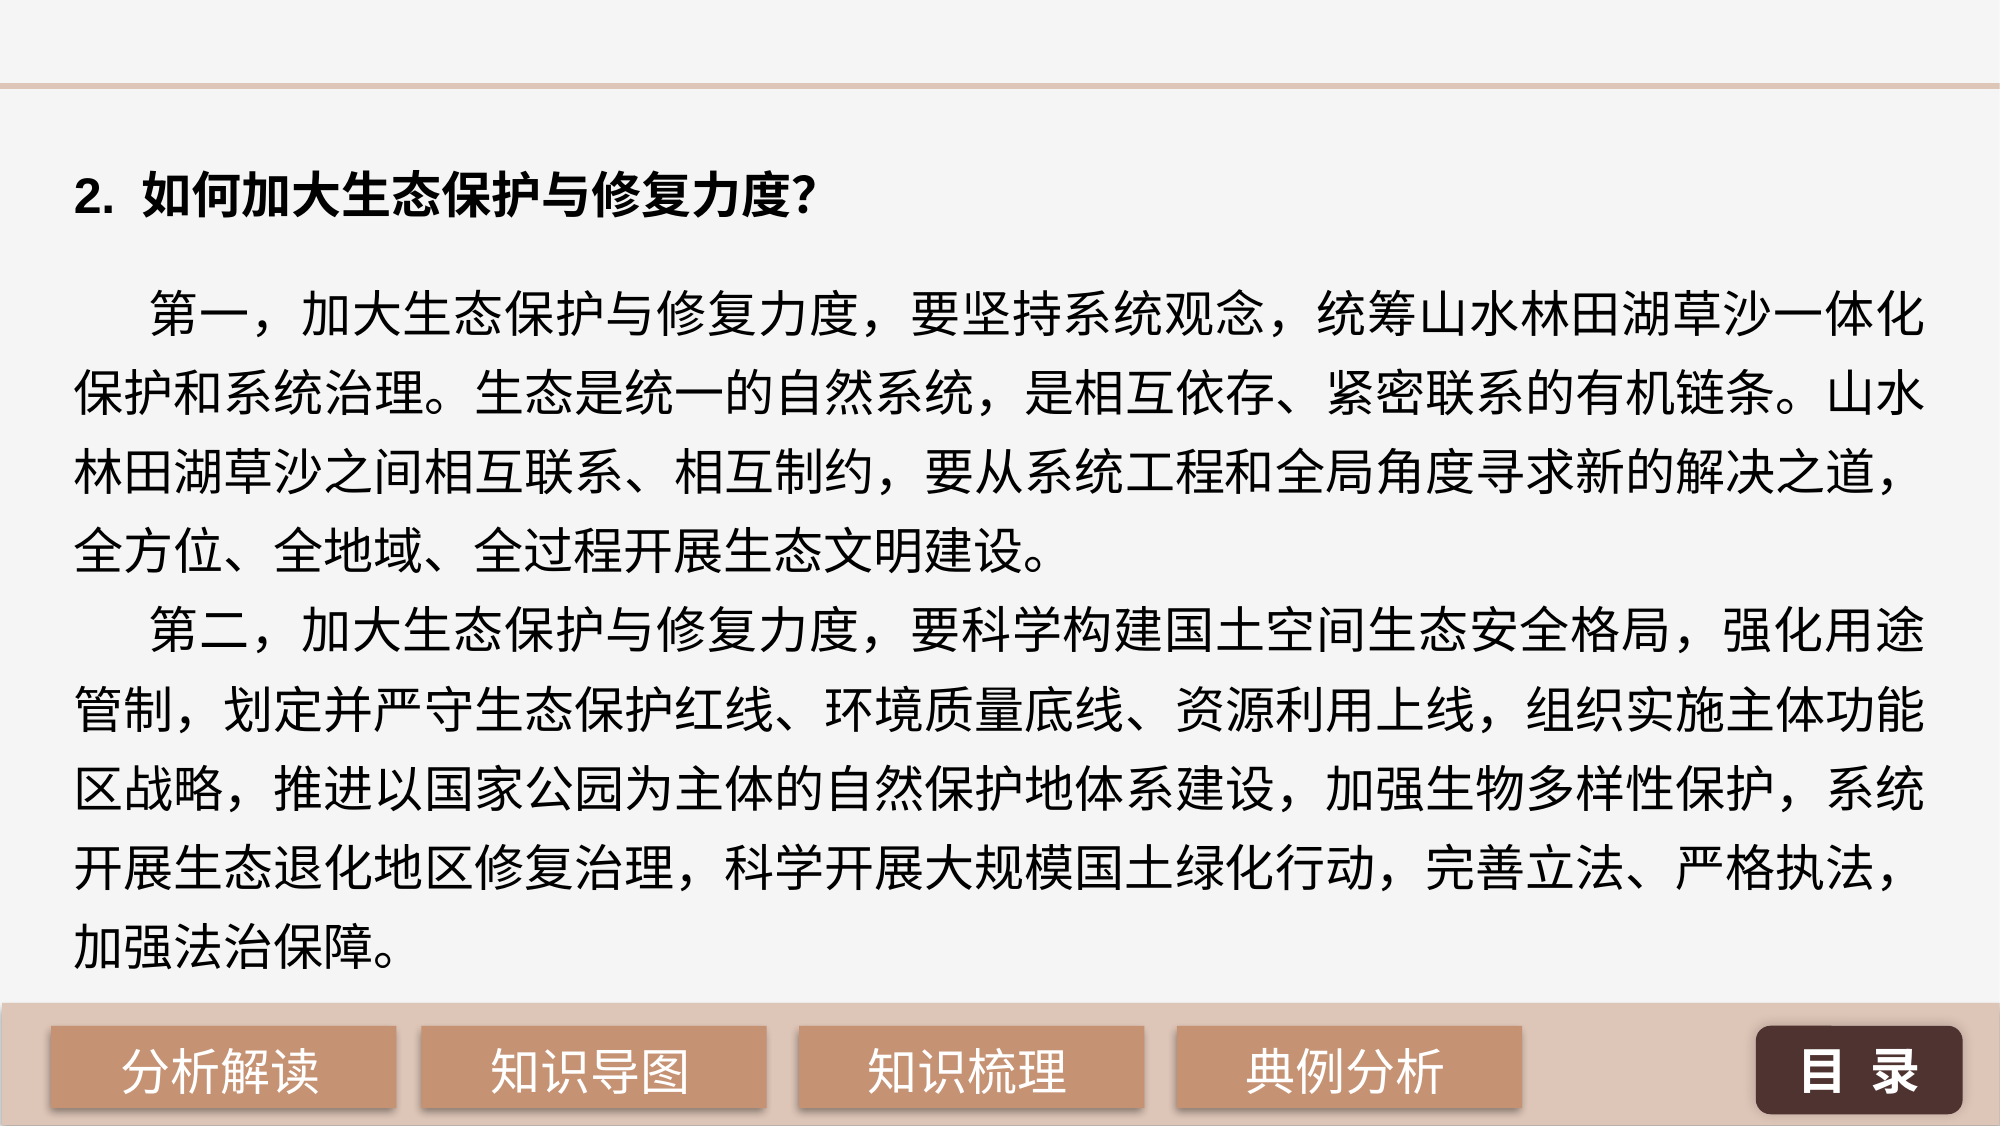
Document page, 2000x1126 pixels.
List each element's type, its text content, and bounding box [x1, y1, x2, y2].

text_box 2. 如何加大生态保护与修复力度？ [58, 137, 1940, 232]
text_box 第一，加大生态保护与修复力度，要坚持系统观念，统筹山水林田湖草沙一体化保护和系统治理。生态是统一的自然系统，是相互依存、紧密联系的有机链条。山水林田湖草沙之间相互联系、相互制约，要从系统工程和全局角度寻求新的解决之道，全方位、全地域、全过程开展生态文明建设。 第二，加大生态保护与修复力度，要科学构建国土空间生态安全格局，强化用途管制，划定并严守生态保护红线、环境质量底线、资源利用上线，组织实施主体功能区战略，推进以国家公园为主体的自然保护地体系建设，加强生物多样性保护，系统开展生态退化地区修复治理，科学开展大规模国土绿化行动，完善立法、严格执法，加强法治保障。 [58, 255, 1940, 984]
